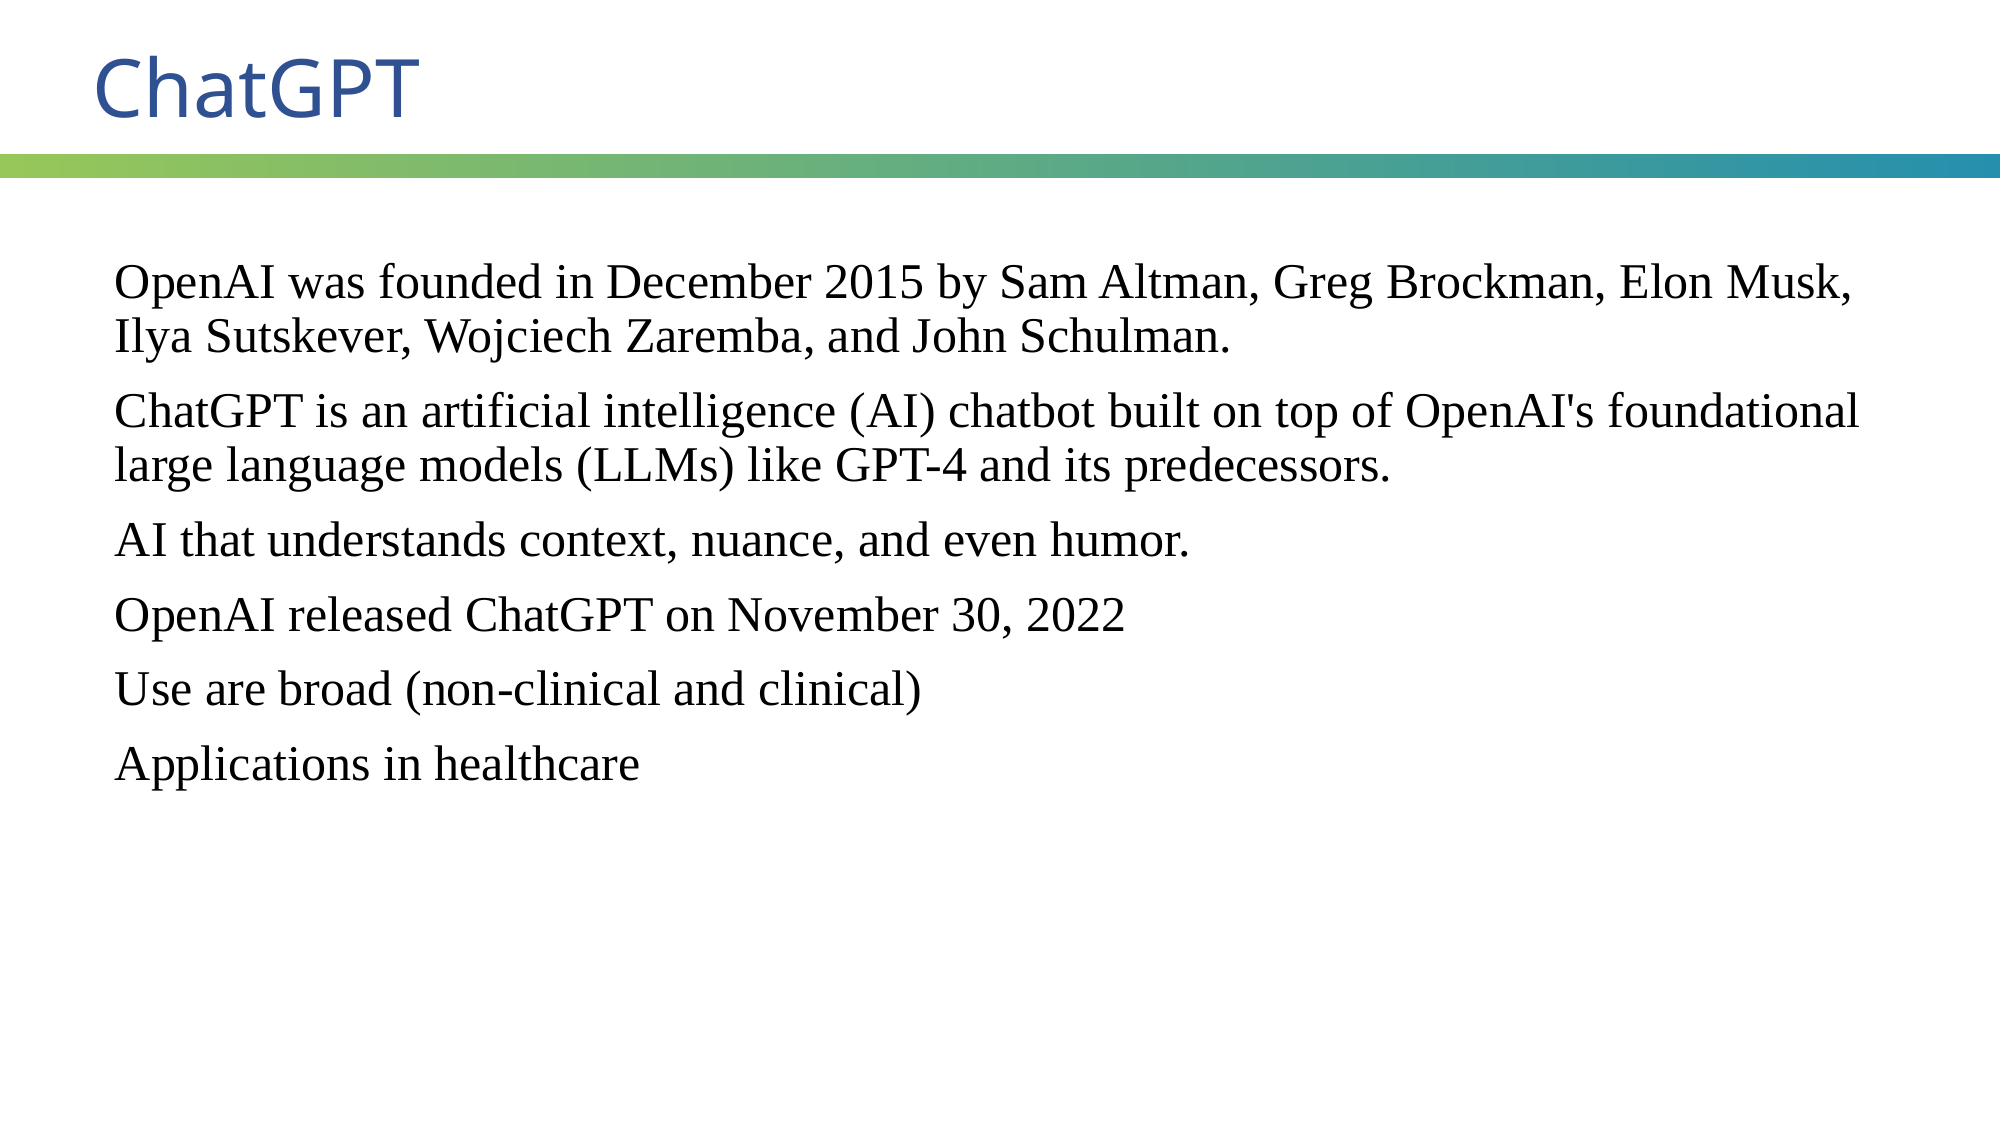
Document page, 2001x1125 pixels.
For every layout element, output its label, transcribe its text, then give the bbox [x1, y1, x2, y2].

subtitle OpenAI was founded in December 2015 by Sam Altman, Greg Brockman, Elon Musk, Ilya Sutskever, Wojciech Zaremba, and John Schulman. ChatGPT is an artificial intelligence (AI) chatbot built on top of OpenAI's foundational large language models (LLMs) like GPT-4 and its predecessors. AI that understands context, nuance, and even humor. OpenAI released ChatGPT on November 30, 2022 Use are broad (non-clinical and clinical) Applications in healthcare [99, 247, 1917, 1069]
text_box ChatGPT [77, 40, 1421, 143]
text_box [0, 154, 2000, 178]
